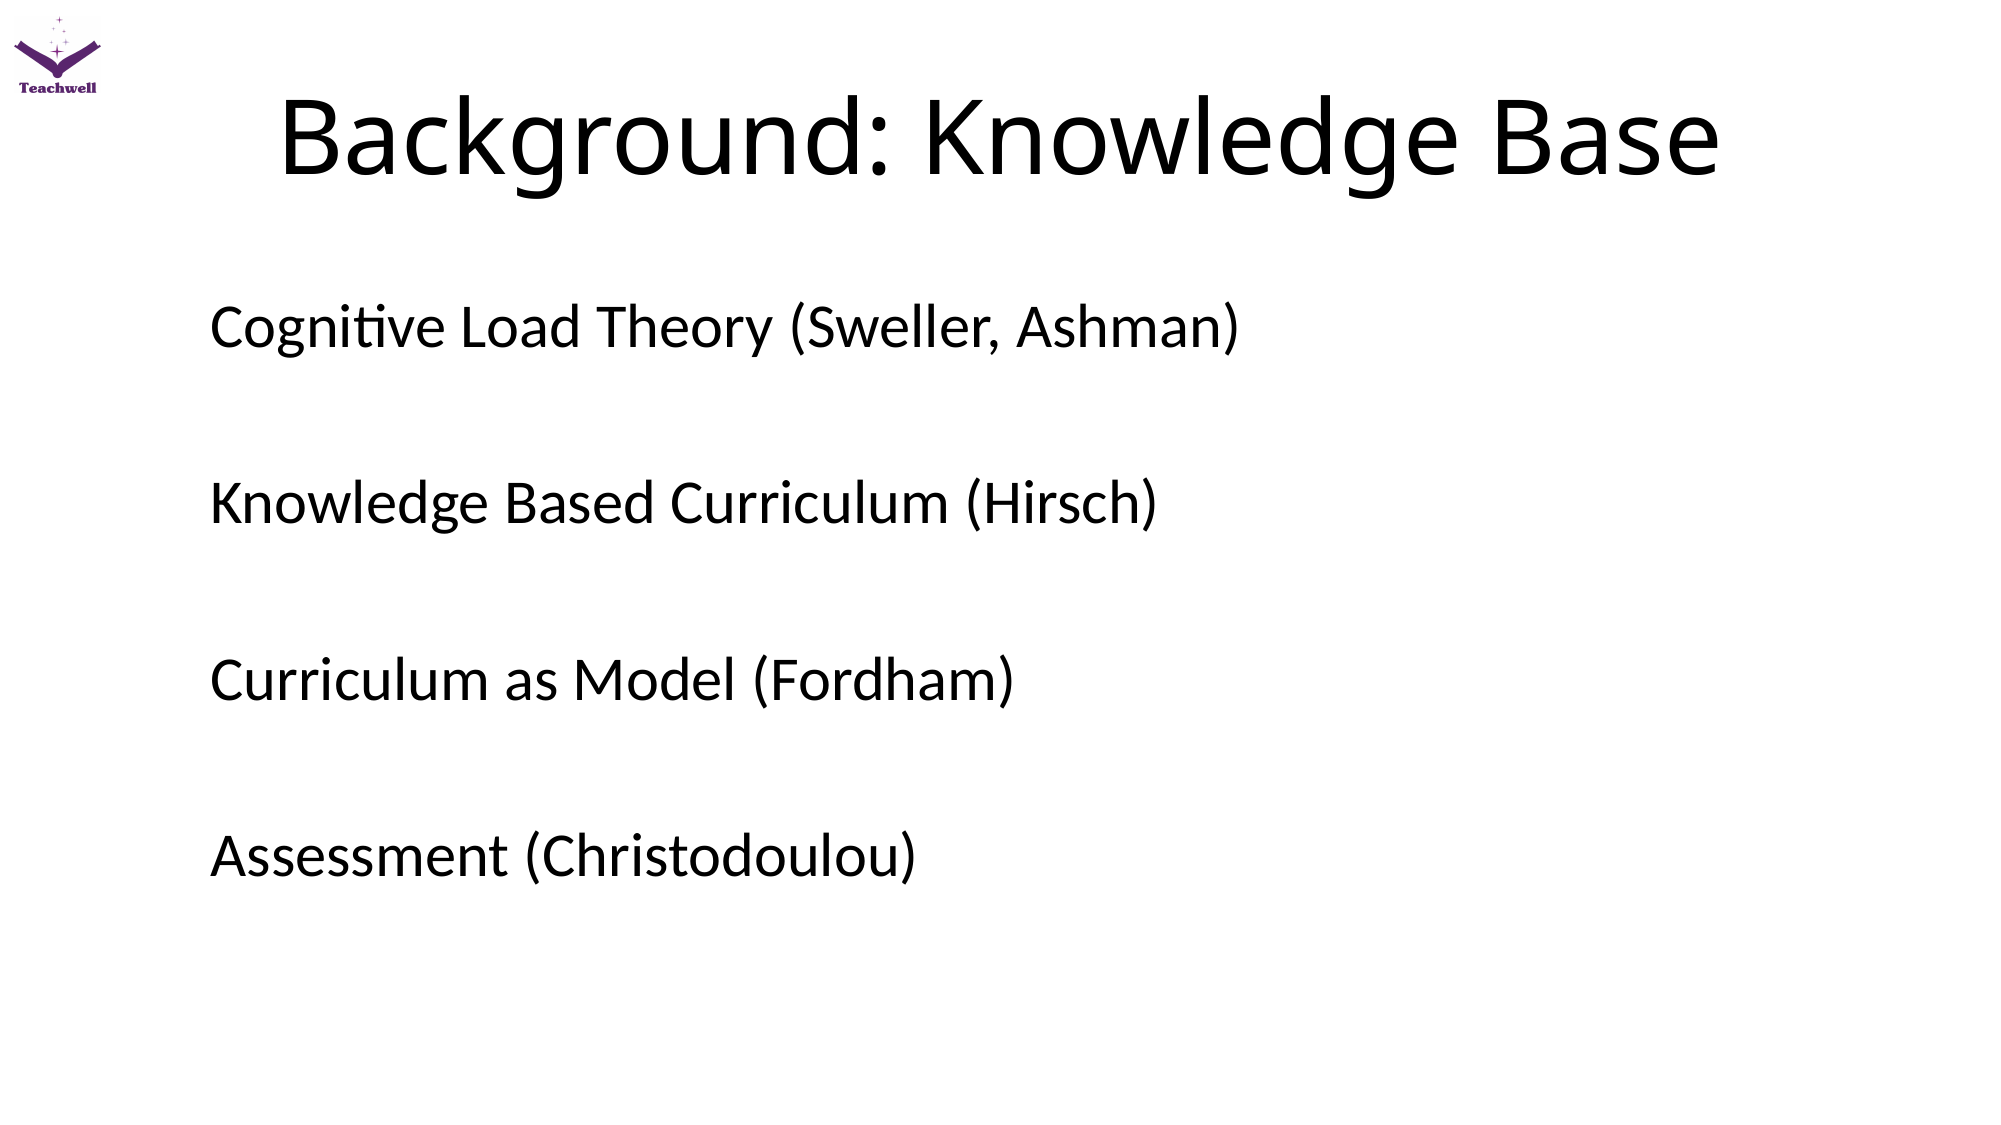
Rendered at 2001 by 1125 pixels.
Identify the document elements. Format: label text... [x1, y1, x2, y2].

text_box Cognitive Load Theory (Sweller, Ashman) Knowledge Based Curriculum (Hirsch) Curriculum as Model (Fordham) Assessment (Christodoulou) [195, 204, 1983, 1012]
title Background: Knowledge Base [249, 54, 1750, 204]
picture [14, 16, 101, 93]
